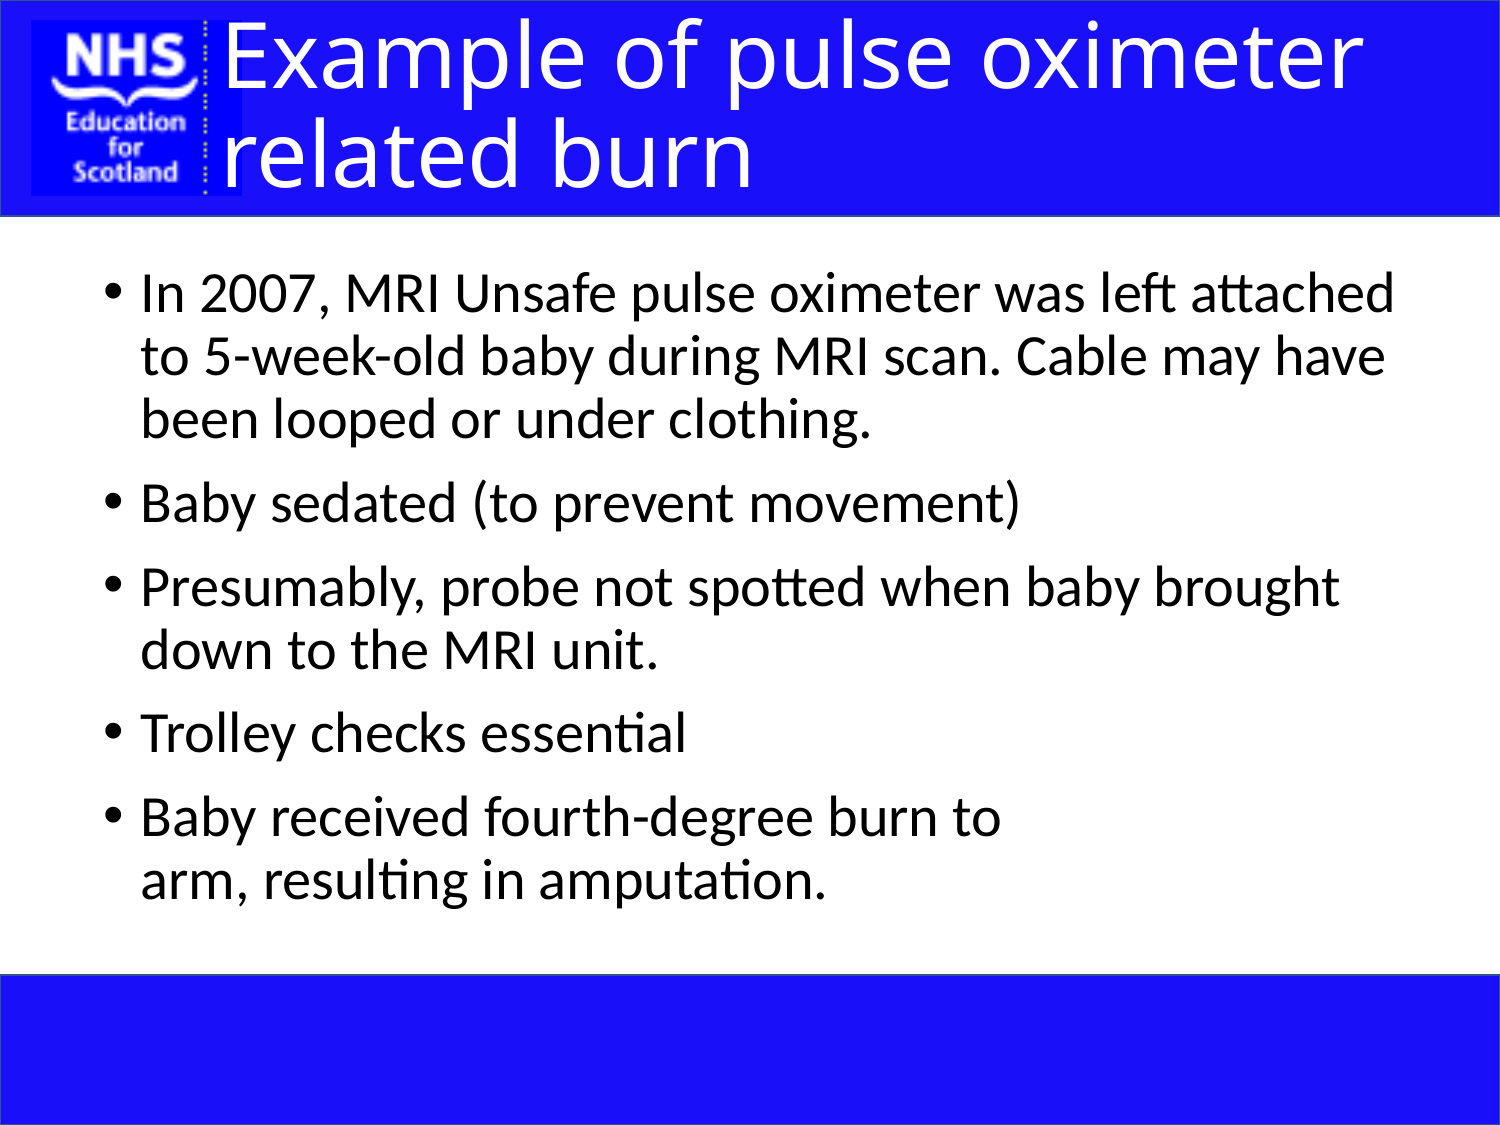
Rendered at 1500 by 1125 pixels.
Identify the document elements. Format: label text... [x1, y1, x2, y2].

title Example of pulse oximeter related burn [205, 0, 1481, 218]
list In 2007, MRI Unsafe pulse oximeter was left attached to 5-week-old baby during MRI scan. Cable may have been looped or under clothing. Baby sedated (to prevent movement) Presumably, probe not spotted when baby brought down to the MRI unit. Trolley checks essential Baby received fourth-degree burn to arm, resulting in amputation. [88, 254, 1424, 965]
picture [31, 20, 205, 196]
